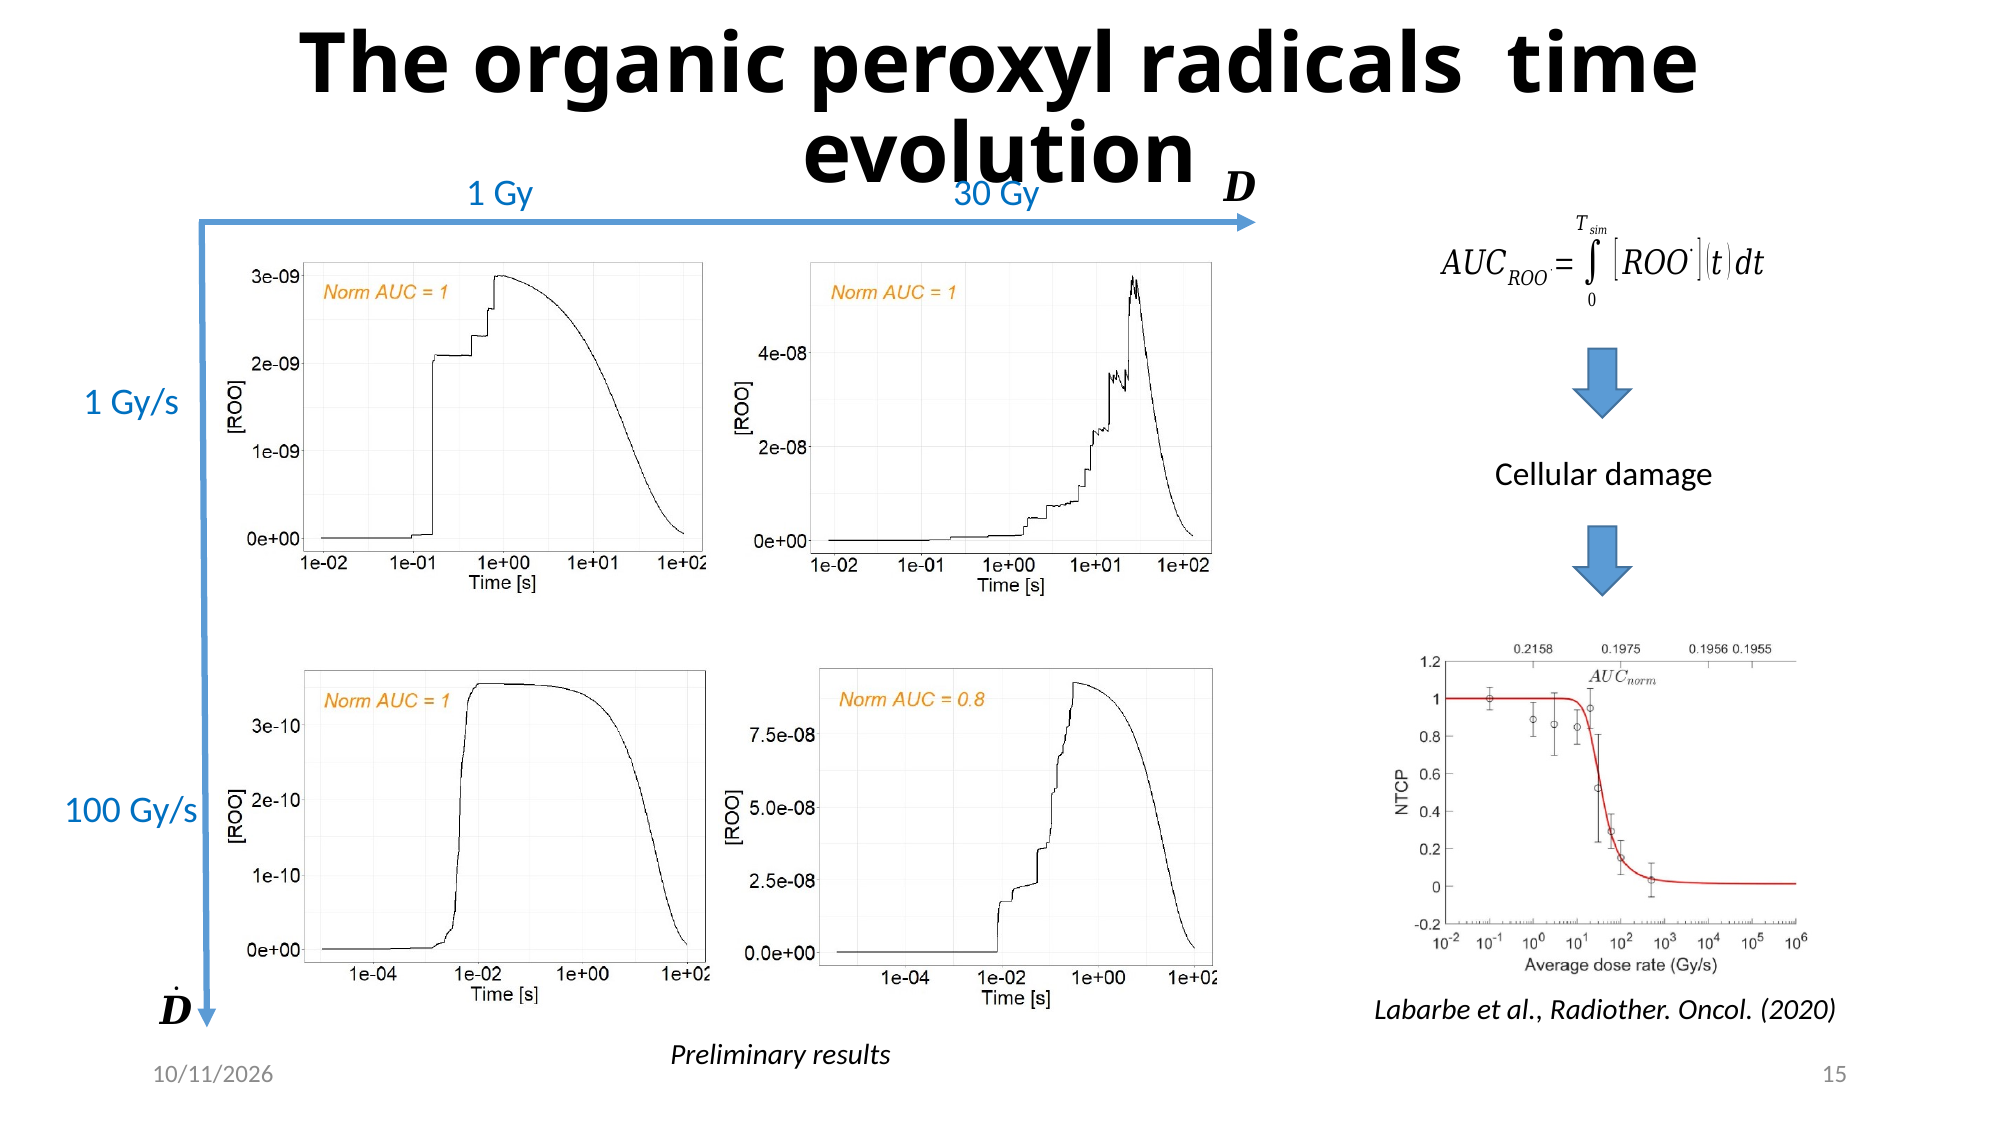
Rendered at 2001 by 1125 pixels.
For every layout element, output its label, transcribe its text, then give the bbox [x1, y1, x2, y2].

picture [219, 667, 714, 1010]
text_box Preliminary results [655, 1028, 907, 1078]
picture [1393, 634, 1812, 978]
text_box 1 Gy/s [68, 370, 194, 430]
picture [219, 260, 711, 601]
picture [727, 260, 1218, 601]
slide_number 15 [1412, 1042, 1863, 1103]
text_box Labarbe et al., Radiother. Oncol. (2020) [1359, 982, 1852, 1033]
text_box Cellular damage [1480, 444, 1728, 499]
text_box 30 Gy [938, 160, 1055, 221]
text_box [1571, 525, 1634, 597]
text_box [201, 221, 207, 1028]
text_box 1 Gy [451, 160, 549, 221]
picture [718, 665, 1222, 1012]
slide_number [137, 1042, 588, 1103]
text_box [1571, 347, 1634, 420]
text_box 100 Gy/s [207, 777, 213, 838]
text_box 100 Gy/s [49, 777, 201, 838]
